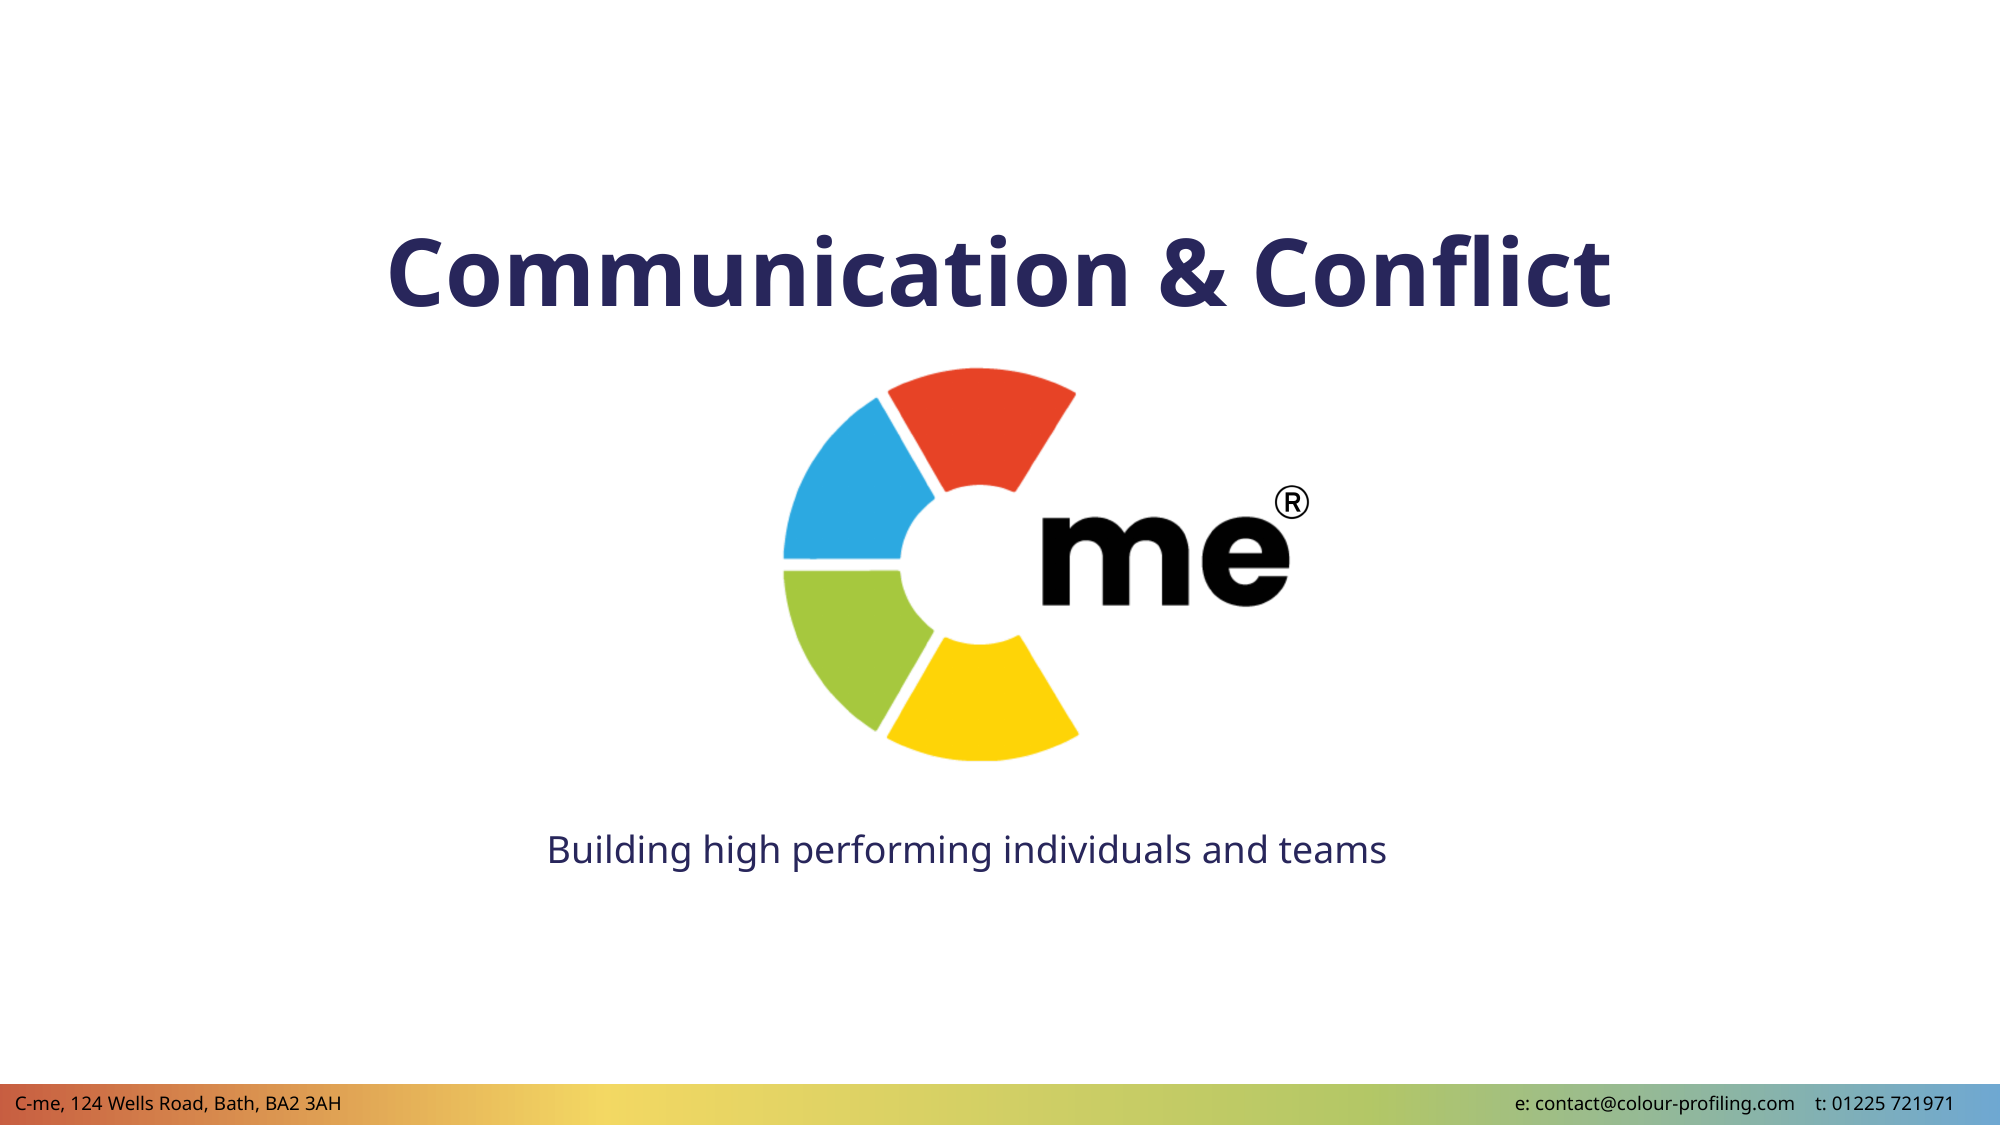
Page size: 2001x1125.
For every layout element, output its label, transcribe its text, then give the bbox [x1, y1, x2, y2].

text_box Communication & Conflict [141, 197, 1858, 333]
picture [0, 1084, 2000, 1125]
picture [719, 319, 1340, 789]
text_box Building high performing individuals and teams [531, 815, 1468, 879]
